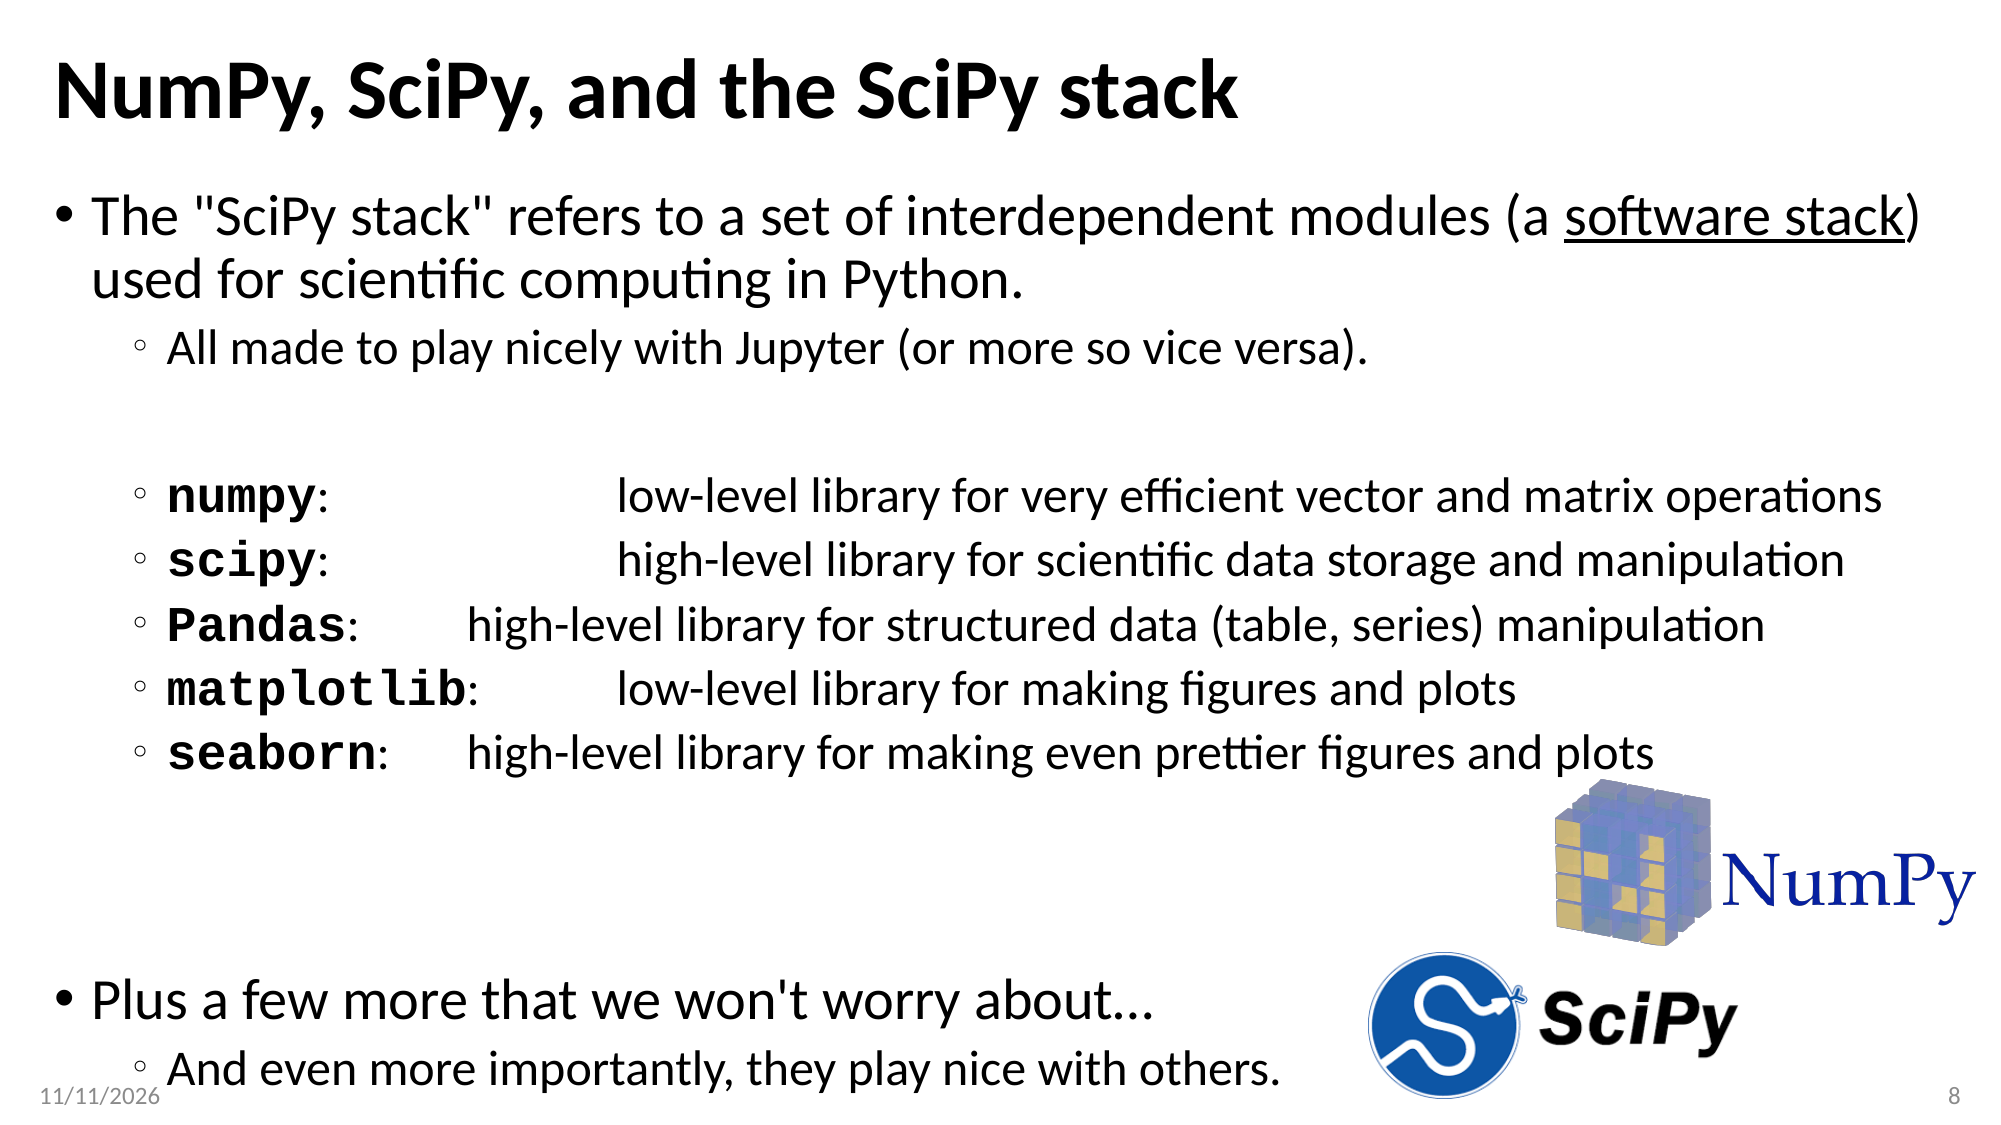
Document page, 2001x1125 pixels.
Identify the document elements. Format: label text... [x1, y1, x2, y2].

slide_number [39, 1064, 490, 1125]
slide_number 8 [1510, 1064, 1961, 1125]
list The "SciPy stack" refers to a set of interdependent modules (a software stack) used for scientific computing in Python. All made to play nicely with Jupyter (or more so vice versa). numpy: low-level library for very efficient vector and matrix operations scipy: high-level library for scientific data storage and manipulation Pandas: high-level library for structured data (table, series) manipulation matplotlib: low-level library for making figures and plots seaborn: high-level library for making even prettier figures and plots Plus a few more that we won't worry about… And even more importantly, they play nice with others. [39, 177, 1961, 1065]
picture [1555, 779, 1976, 946]
picture [1368, 952, 1740, 1099]
title NumPy, SciPy, and the SciPy stack [39, 37, 1961, 145]
